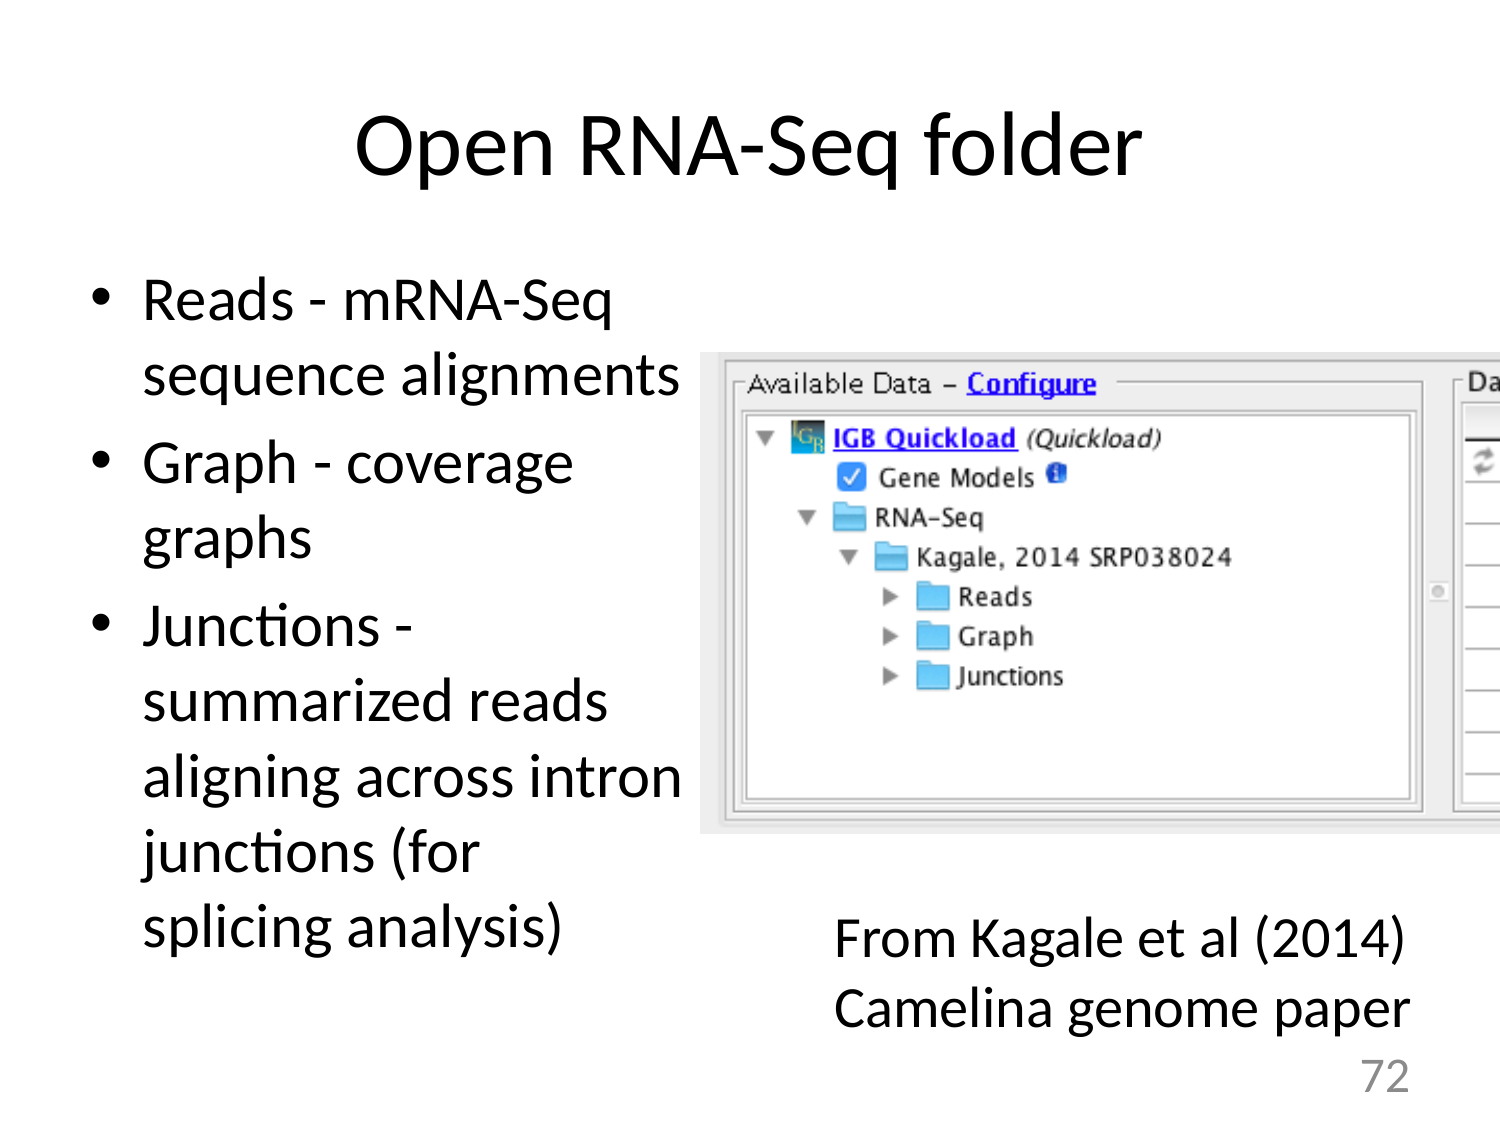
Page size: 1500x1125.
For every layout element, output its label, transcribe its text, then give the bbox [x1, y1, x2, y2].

text_box From Kagale et al (2014) Camelina genome paper [819, 891, 1427, 1047]
title Open RNA-Seq folder [75, 45, 1425, 233]
list Reads - mRNA-Seq sequence alignments Graph - coverage graphs Junctions - summarized reads aligning across intron junctions (for splicing analysis) [75, 250, 701, 1043]
slide_number 72 [1074, 1047, 1425, 1103]
picture [700, 351, 1500, 834]
